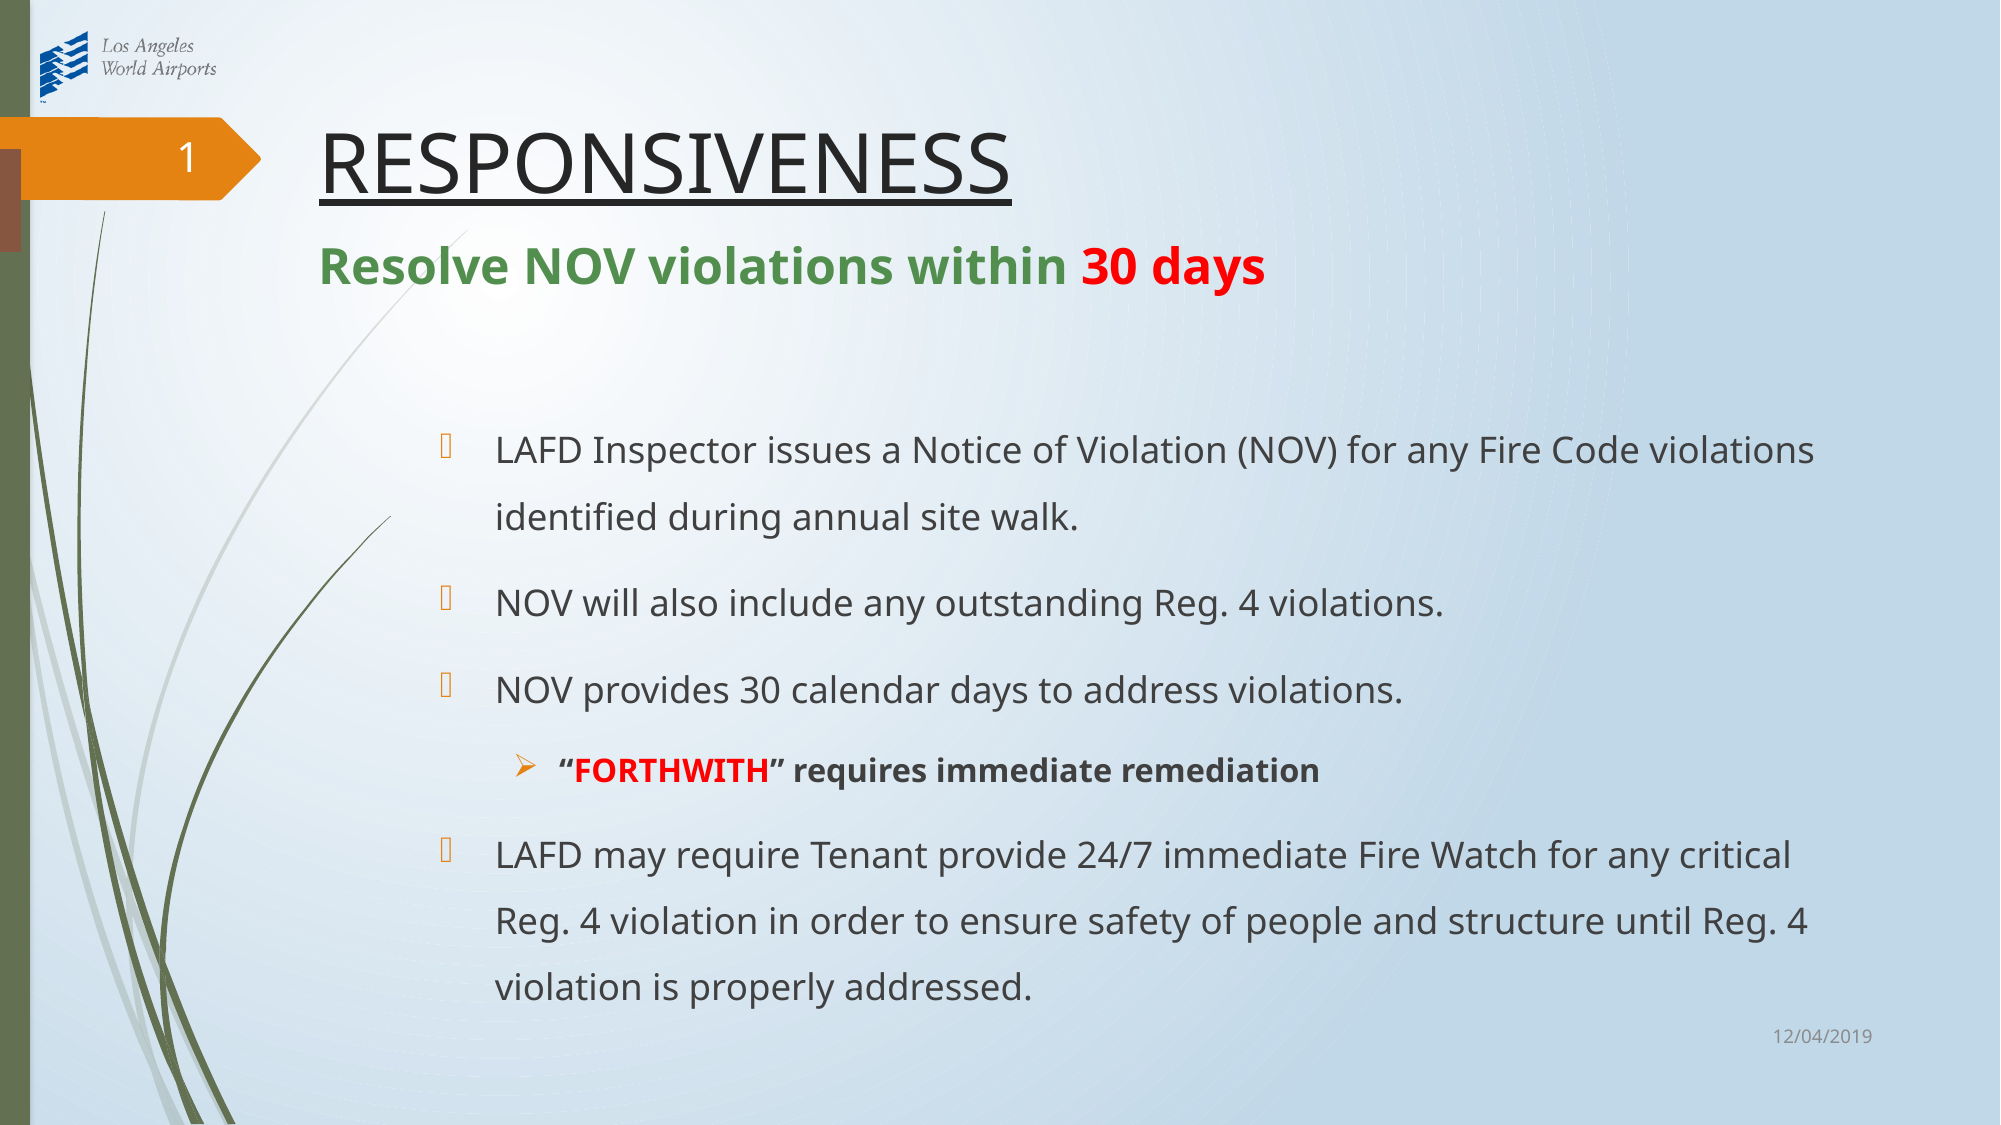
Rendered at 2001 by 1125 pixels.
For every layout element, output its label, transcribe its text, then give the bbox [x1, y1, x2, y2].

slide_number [1699, 1018, 1888, 1067]
slide_number 1 [87, 129, 216, 190]
list LAFD Inspector issues a Notice of Violation (NOV) for any Fire Code violations identified during annual site walk. NOV will also include any outstanding Reg. 4 violations. NOV provides 30 calendar days to address violations. “FORTHWITH” requires immediate remediation LAFD may require Tenant provide 24/7 immediate Fire Watch for any critical Reg. 4 violation in order to ensure safety of people and structure until Reg. 4 violation is properly addressed. [424, 397, 1888, 1018]
picture [40, 31, 216, 103]
title RESPONSIVENESS Resolve NOV violations within 30 days [304, 102, 1888, 313]
